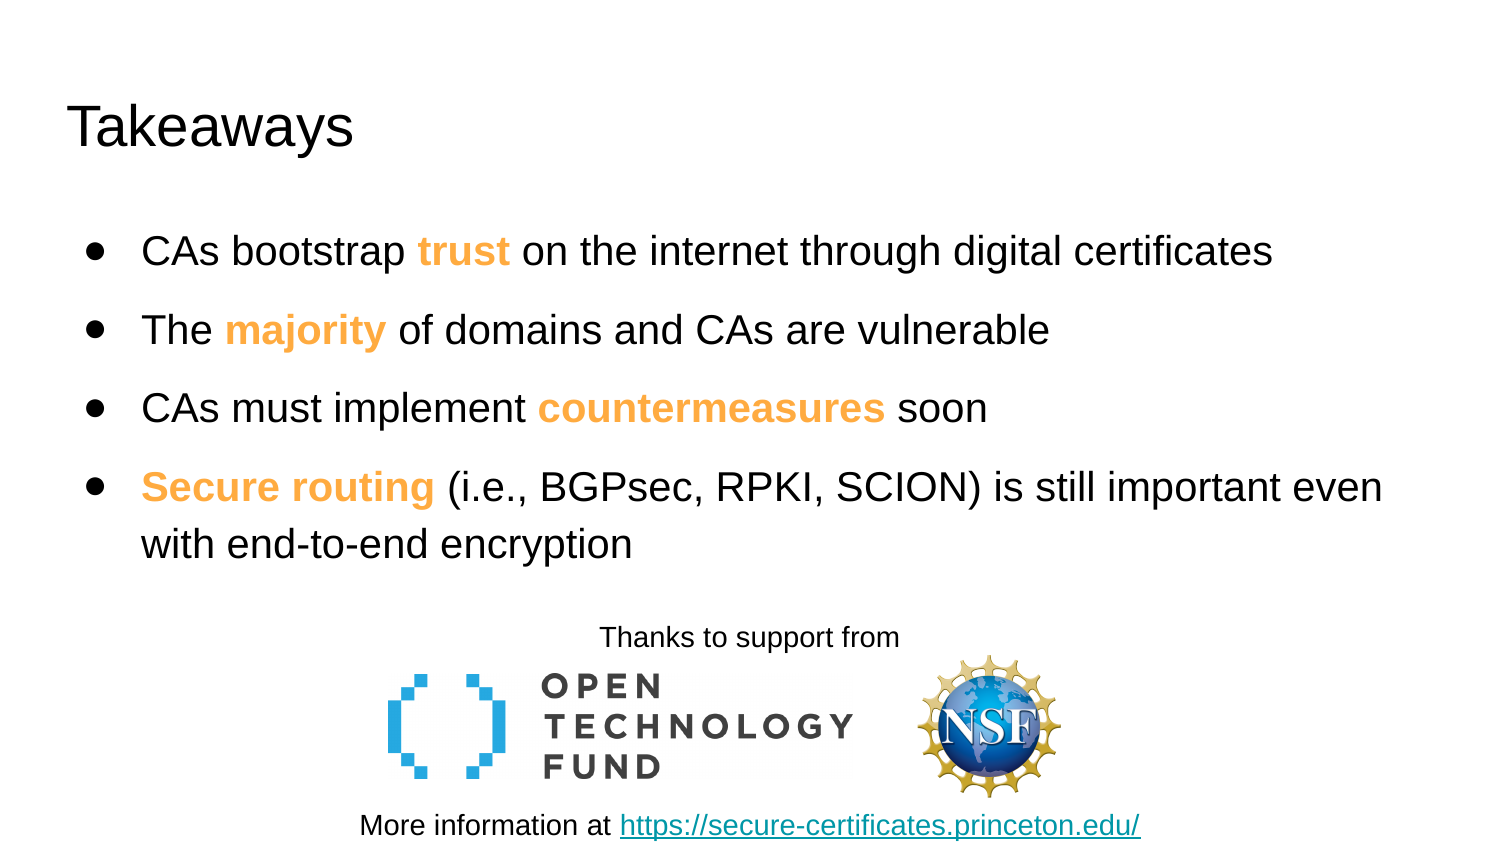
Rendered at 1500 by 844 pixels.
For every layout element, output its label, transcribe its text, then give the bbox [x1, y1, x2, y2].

title Takeaways [51, 72, 1449, 167]
text_box More information at https://secure-certificates.princeton.edu/ [265, 791, 1234, 844]
list CAs bootstrap trust on the internet through digital certificates The majority of domains and CAs are vulnerable CAs must implement countermeasures soon Secure routing (i.e., BGPsec, RPKI, SCION) is still important even with end-to-end encryption [51, 201, 1449, 750]
text_box Thanks to support from [265, 603, 1234, 717]
picture [388, 673, 853, 779]
picture [914, 651, 1063, 801]
